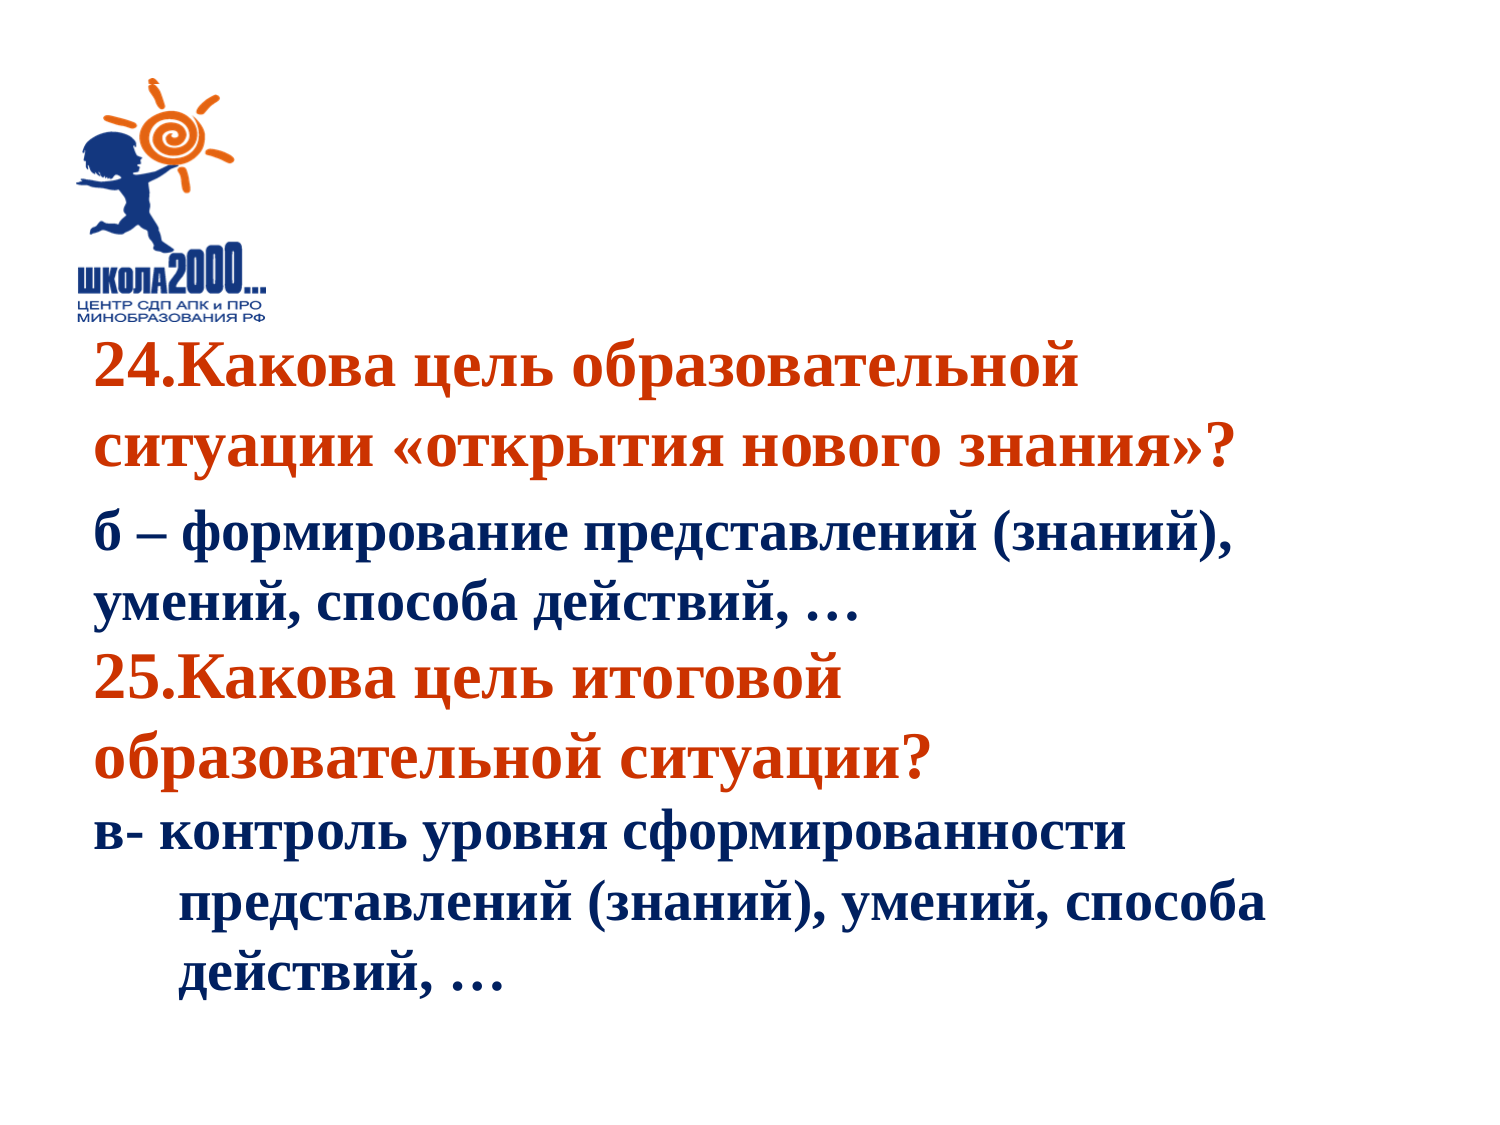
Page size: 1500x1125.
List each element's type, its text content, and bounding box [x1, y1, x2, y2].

list 24.Какова цель образовательной ситуации «открытия нового знания»? б – формирование представлений (знаний), умений, способа действий, … 25.Какова цель итоговой образовательной ситуации? в- контроль уровня сформированности представлений (знаний), умений, способа действий, … [78, 312, 1354, 988]
picture [76, 77, 267, 322]
